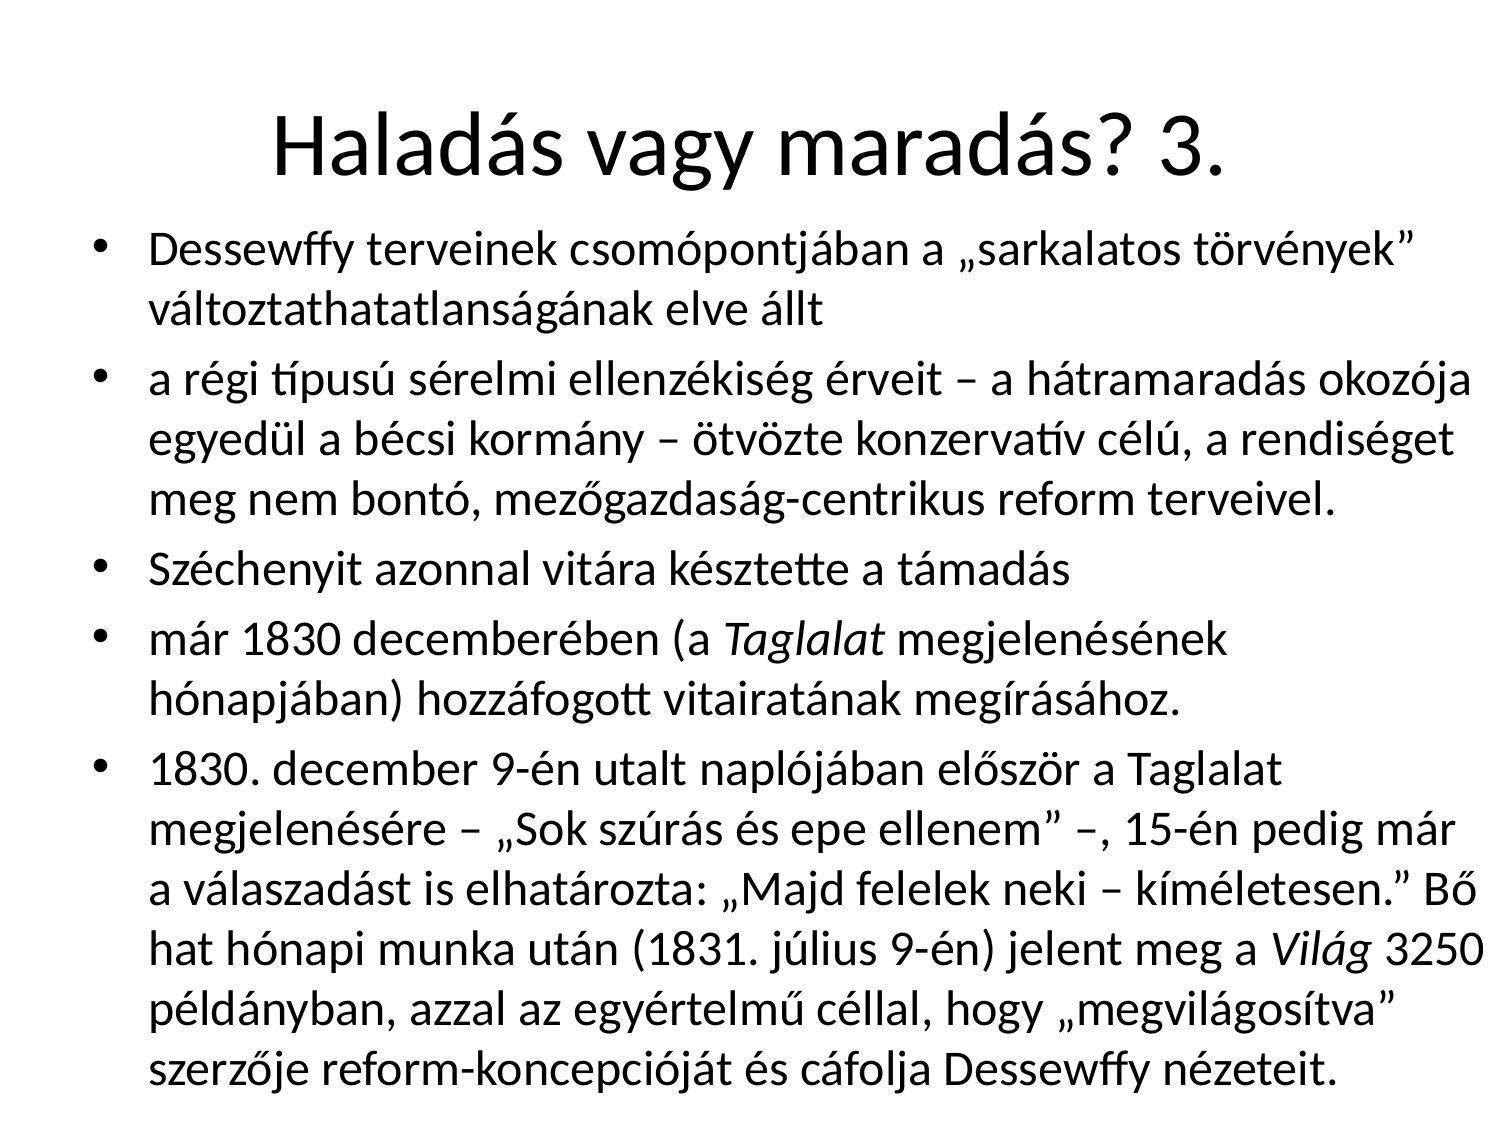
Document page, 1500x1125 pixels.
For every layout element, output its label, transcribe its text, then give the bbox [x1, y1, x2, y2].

list Dessewffy terveinek csomópontjában a „sarkalatos törvények” változtathatatlanságának elve állt a régi típusú sérelmi ellenzékiség érveit – a hátramaradás okozója egyedül a bécsi kormány – ötvözte konzervatív célú, a rendiséget meg nem bontó, mezőgazdaság-centrikus reform terveivel. Széchenyit azonnal vitára késztette a támadás már 1830 decemberében (a Taglalat megjelenésének hónapjában) hozzáfogott vitairatának megírásához. 1830. december 9-én utalt naplójában először a Taglalat megjelenésére – „Sok szúrás és epe ellenem” –, 15-én pedig már a válaszadást is elhatározta: „Majd felelek neki – kíméletesen.” Bő hat hónapi munka után (1831. július 9-én) jelent meg a Világ 3250 példányban, azzal az egyértelmű céllal, hogy „megvilágosítva” szerzője reform-koncepcióját és cáfolja Dessewffy nézeteit. [76, 208, 1500, 1052]
title Haladás vagy maradás? 3. [75, 45, 1425, 233]
